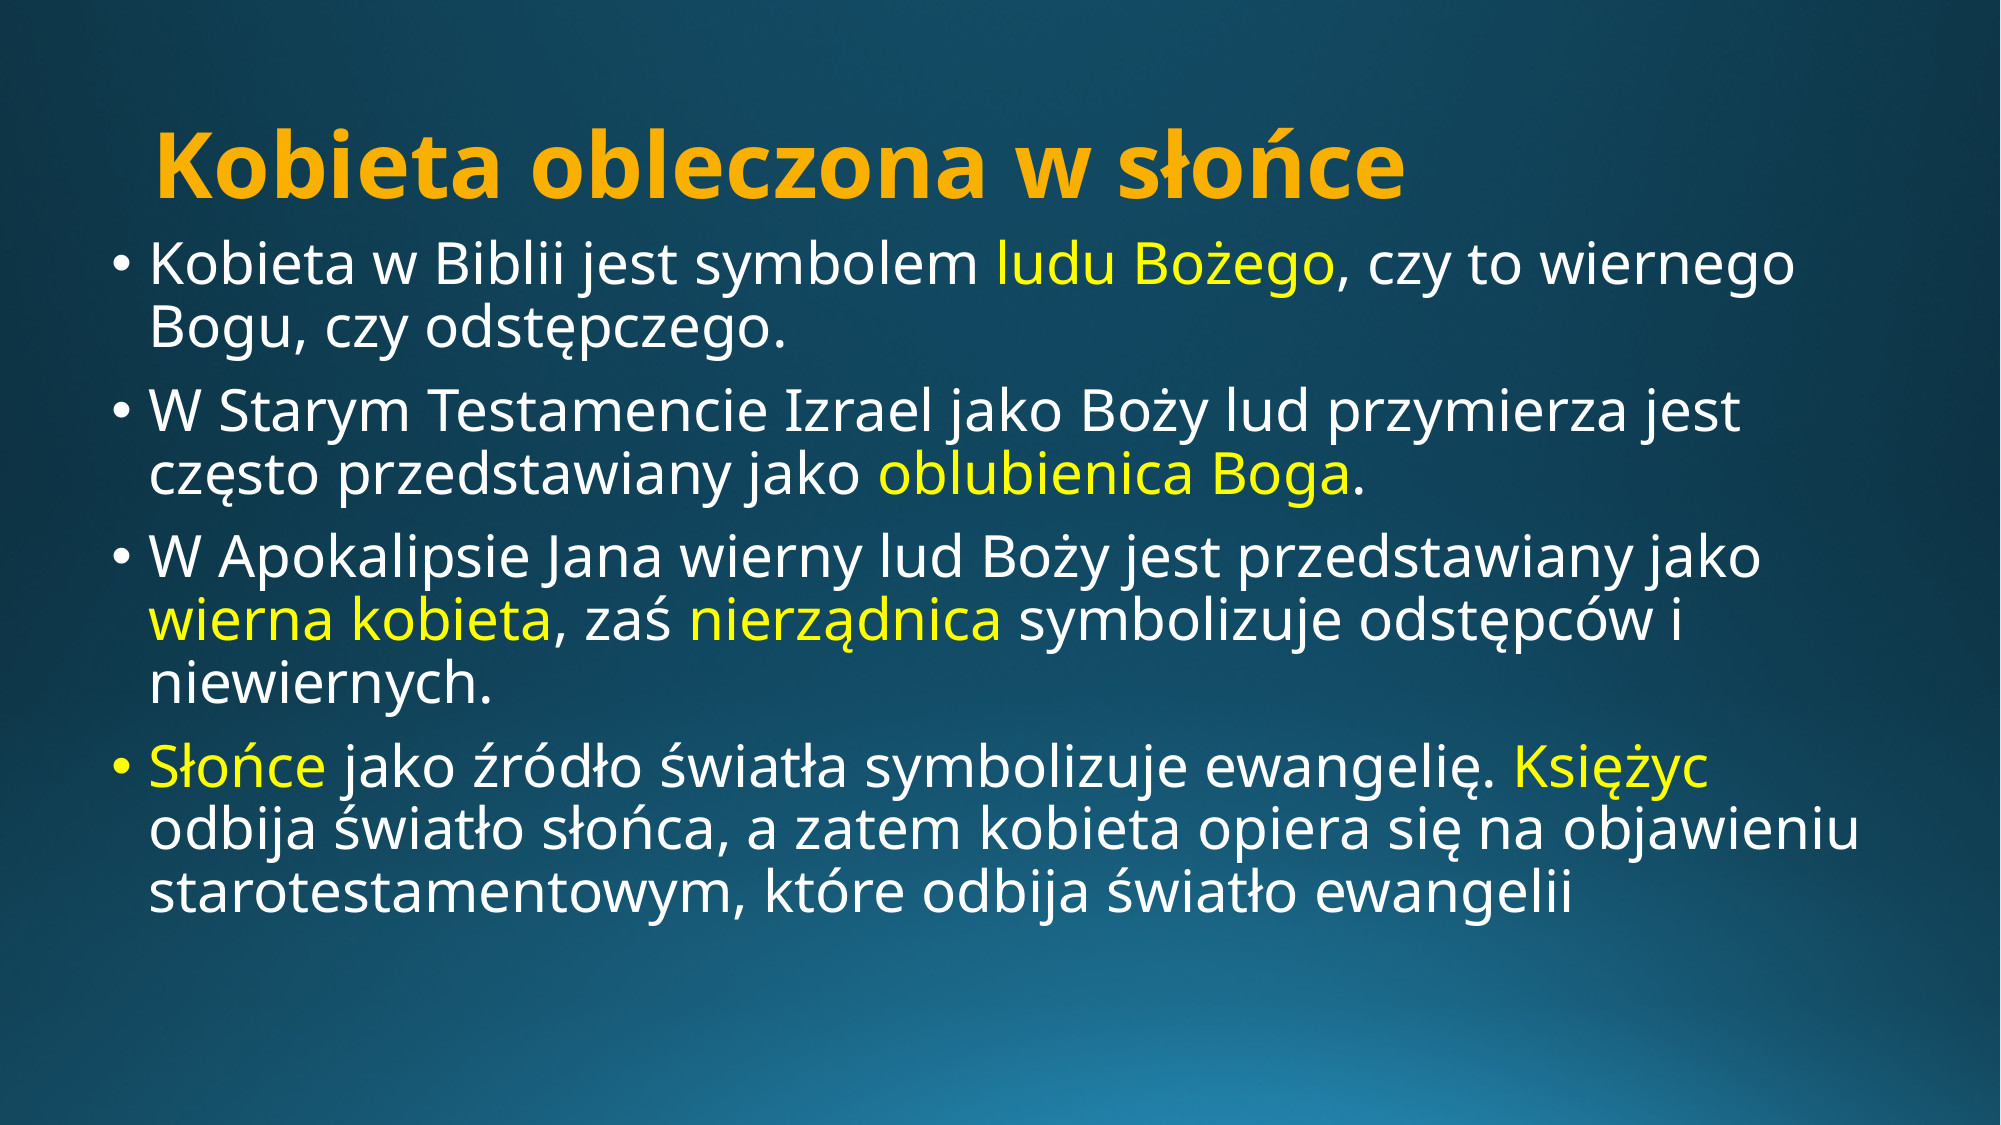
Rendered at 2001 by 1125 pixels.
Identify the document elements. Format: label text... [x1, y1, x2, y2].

list Kobieta w Biblii jest symbolem ludu Bożego, czy to wiernego Bogu, czy odstępczego. W Starym Testamencie Izrael jako Boży lud przymierza jest często przedstawiany jako oblubienica Boga. W Apokalipsie Jana wierny lud Boży jest przedstawiany jako wierna kobieta, zaś nierządnica symbolizuje odstępców i niewiernych. Słońce jako źródło światła symbolizuje ewangelię. Księżyc odbija światło słońca, a zatem kobieta opiera się na objawieniu starotestamentowym, które odbija światło ewangelii [96, 227, 1878, 1090]
title Kobieta obleczona w słońce [137, 59, 1863, 227]
picture [0, 0, 2001, 1125]
